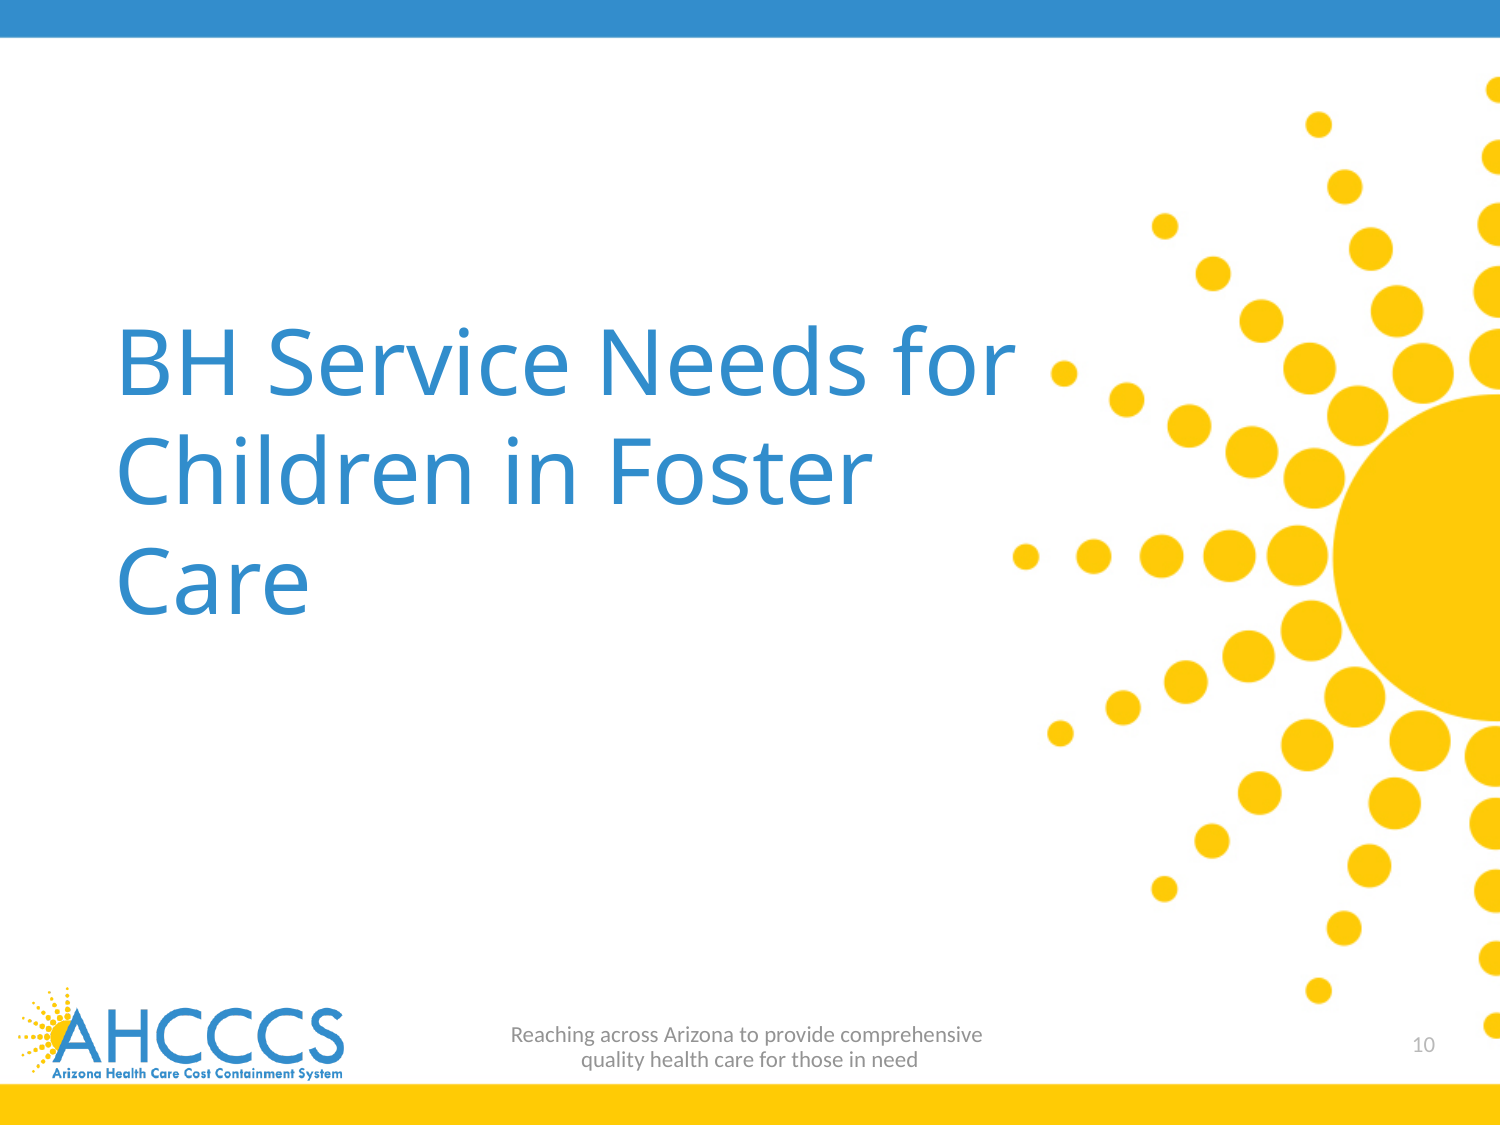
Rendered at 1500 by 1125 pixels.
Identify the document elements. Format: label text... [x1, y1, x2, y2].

picture [0, 1079, 1500, 1125]
footer Reaching across Arizona to provide comprehensive quality health care for those in need [0, 1016, 1500, 1079]
title BH Service Needs for Children in Foster Care [99, 237, 1039, 641]
picture [0, 0, 1500, 1016]
